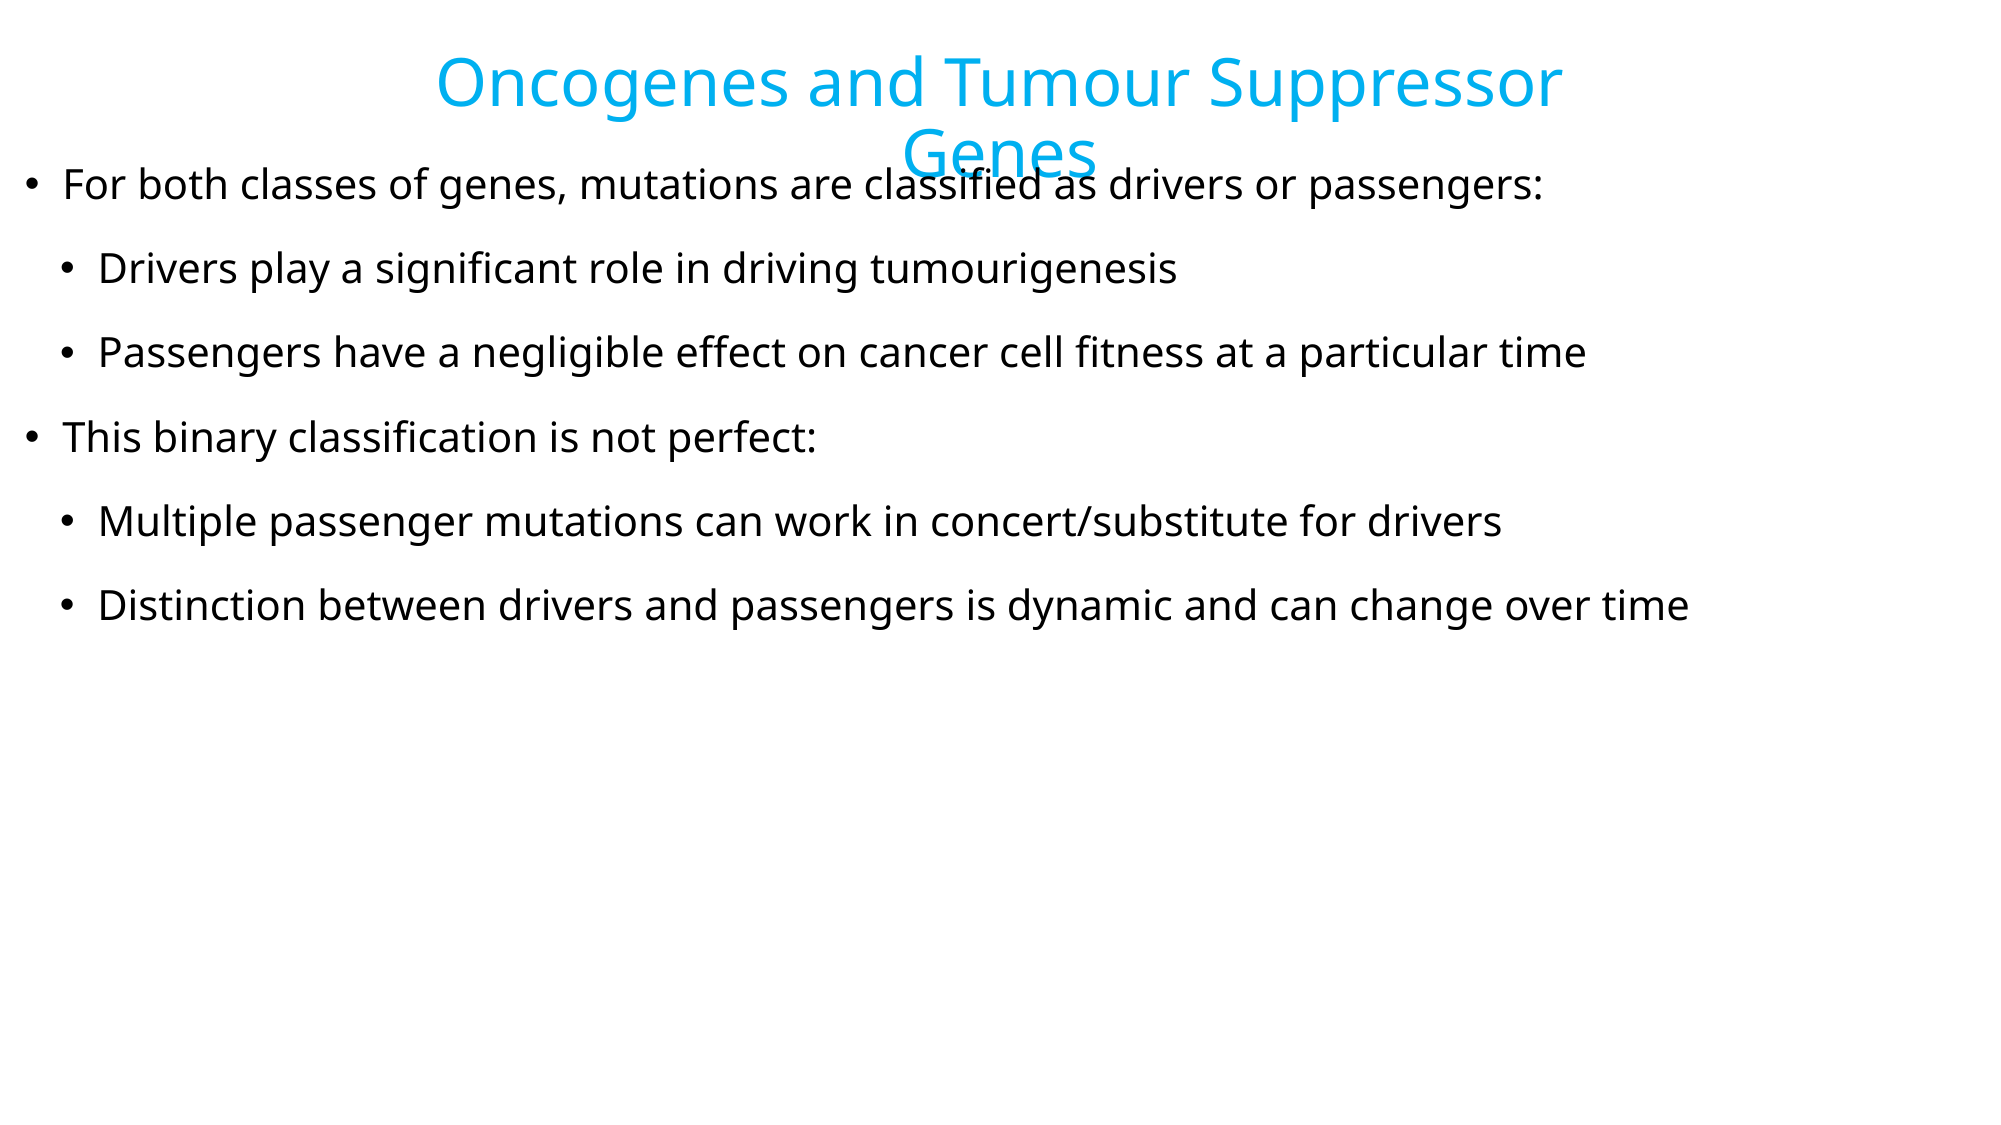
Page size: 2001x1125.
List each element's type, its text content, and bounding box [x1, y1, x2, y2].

text_box For both classes of genes, mutations are classified as drivers or passengers: [9, 155, 2000, 225]
text_box Multiple passenger mutations can work in concert/substitute for drivers [45, 492, 1953, 562]
text_box Distinction between drivers and passengers is dynamic and can change over time [44, 577, 1953, 647]
text_box This binary classification is not perfect: [9, 408, 1918, 478]
text_box Passengers have a negligible effect on cancer cell fitness at a particular time [45, 324, 2000, 394]
text_box Oncogenes and Tumour Suppressor Genes [341, 41, 1659, 155]
text_box Drivers play a significant role in driving tumourigenesis [45, 239, 2000, 309]
